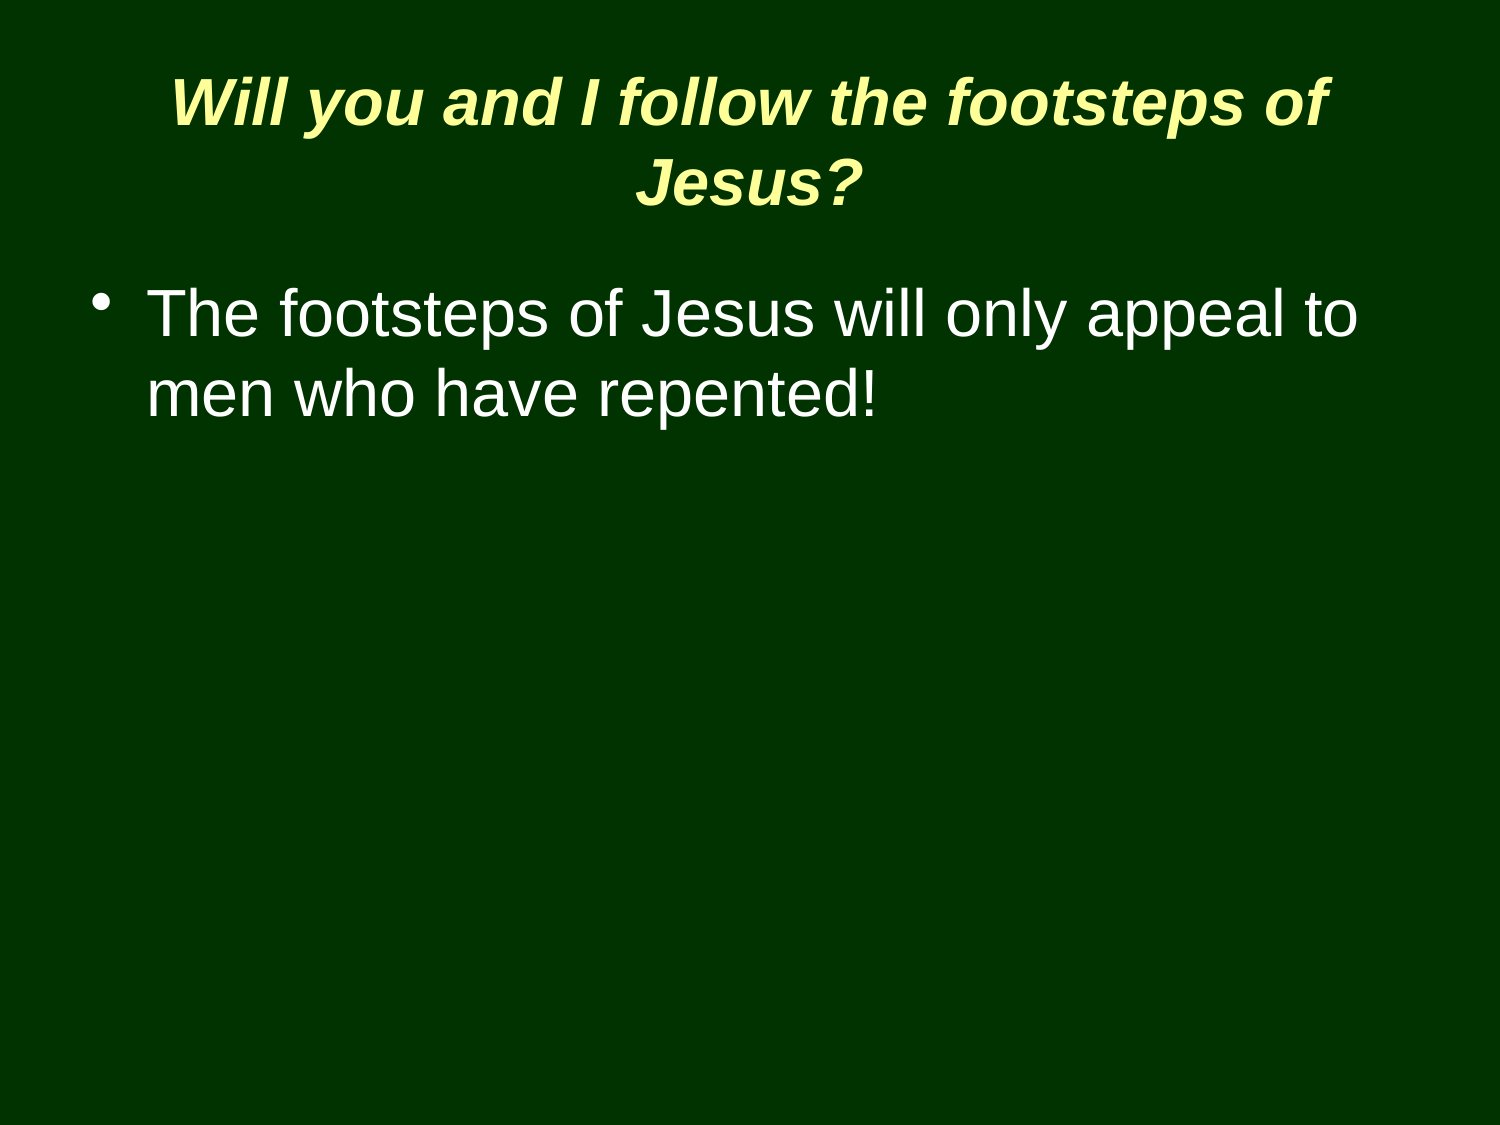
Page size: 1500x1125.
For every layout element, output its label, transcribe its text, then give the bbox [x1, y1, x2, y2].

list The footsteps of Jesus will only appeal to men who have repented! [75, 262, 1425, 1005]
title Will you and I follow the footsteps of Jesus? [75, 45, 1425, 233]
